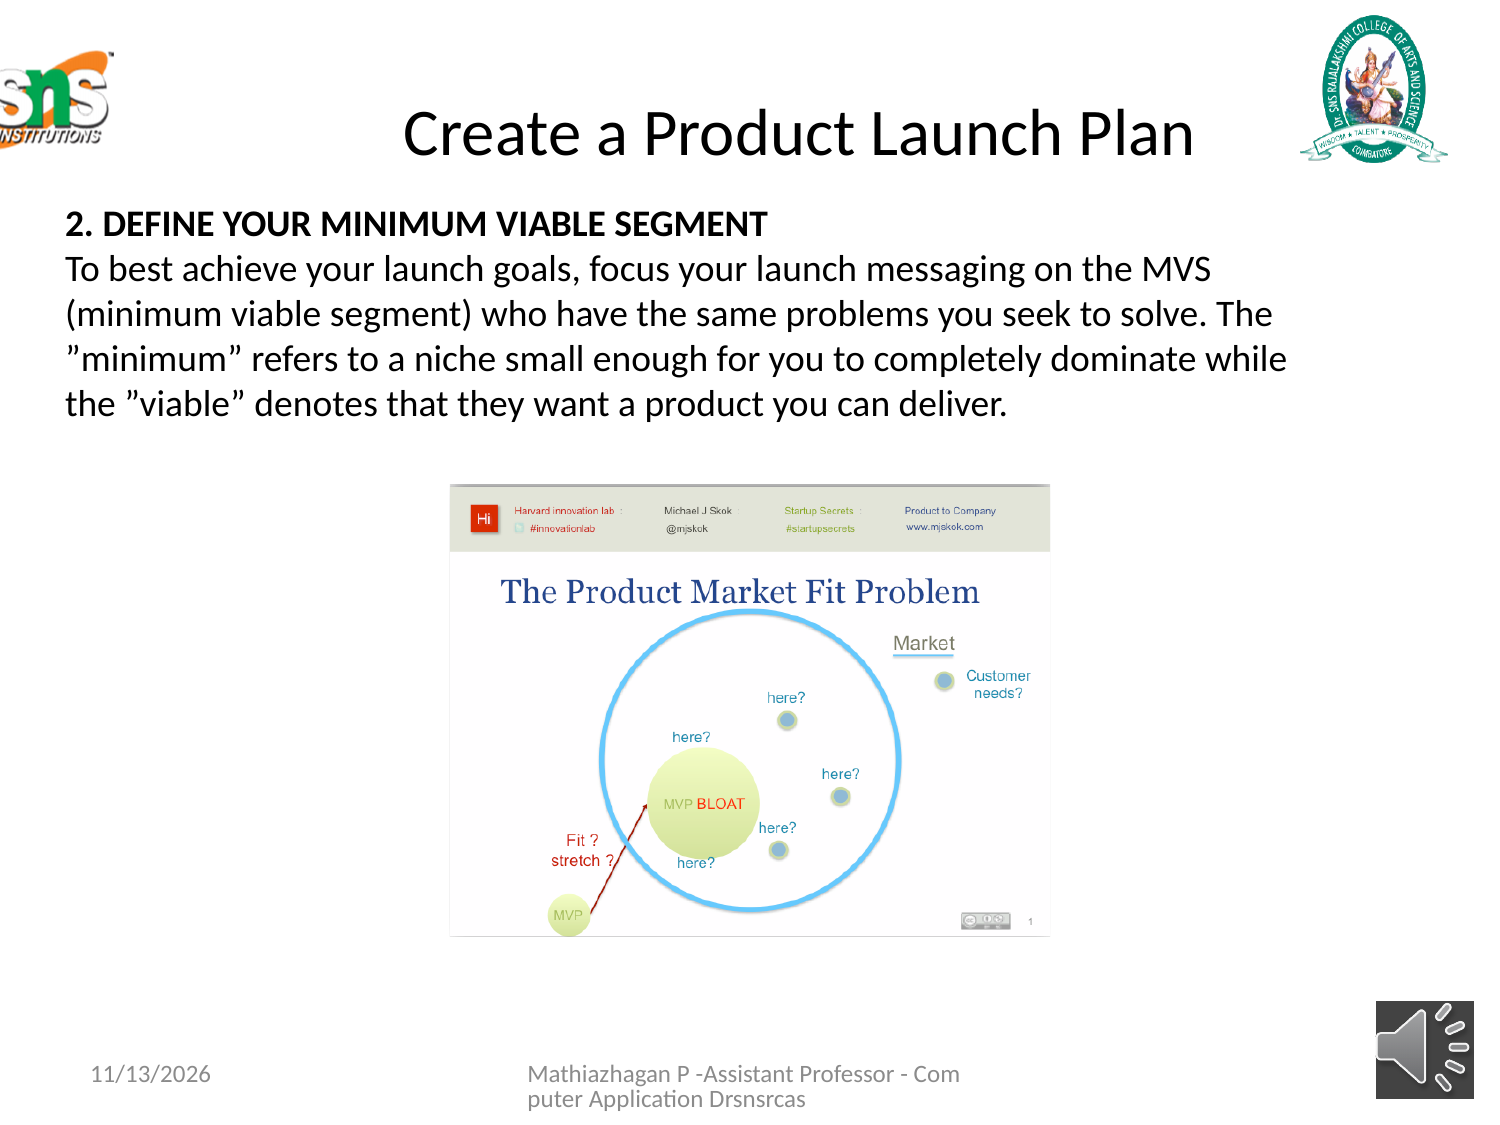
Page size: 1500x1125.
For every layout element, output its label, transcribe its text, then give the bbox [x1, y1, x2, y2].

picture [0, 49, 115, 150]
slide_number 26-Nov-23 [75, 1042, 425, 1103]
picture [449, 483, 1051, 937]
list Create a Product Launch Plan [24, 24, 1425, 1005]
picture [1300, 15, 1448, 163]
text_box 2. DEFINE YOUR MINIMUM VIABLE SEGMENT To best achieve your launch goals, focus your launch messaging on the MVS (minimum viable segment) who have the same problems you seek to solve. The ”minimum” refers to a niche small enough for you to completely dominate while the ”viable” denotes that they want a product you can deliver. [50, 191, 1475, 482]
footer Mathiazhagan P -Assistant Professor - Computer Application Drsnsrcas [512, 1042, 988, 1103]
picture [1374, 999, 1476, 1101]
